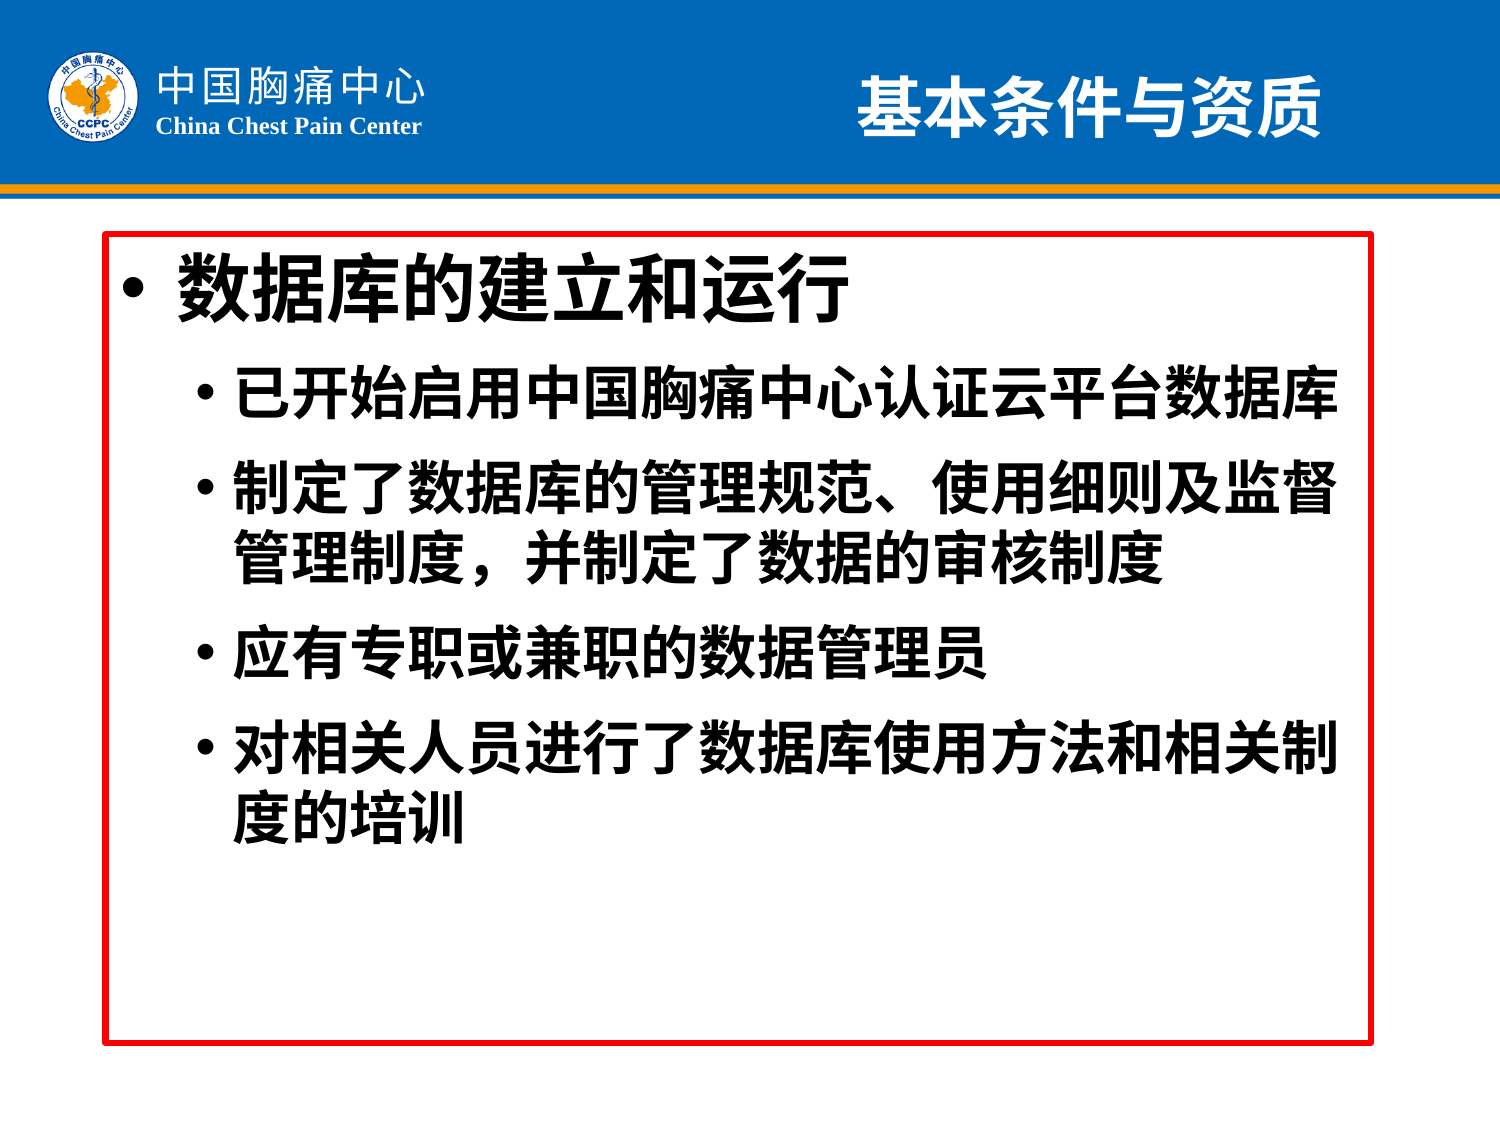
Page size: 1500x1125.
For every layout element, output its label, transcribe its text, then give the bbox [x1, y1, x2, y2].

title 基本条件与资质 [738, 35, 1442, 176]
text_box 中国胸痛中心 China Chest Pain Center [196, 52, 738, 147]
text_box 数据库的建立和运行 已开始启用中国胸痛中心认证云平台数据库 制定了数据库的管理规范、使用细则及监督管理制度，并制定了数据的审核制度 应有专职或兼职的数据管理员 对相关人员进行了数据库使用方法和相关制度的培训 [105, 234, 1372, 1043]
picture [0, 0, 1500, 1125]
